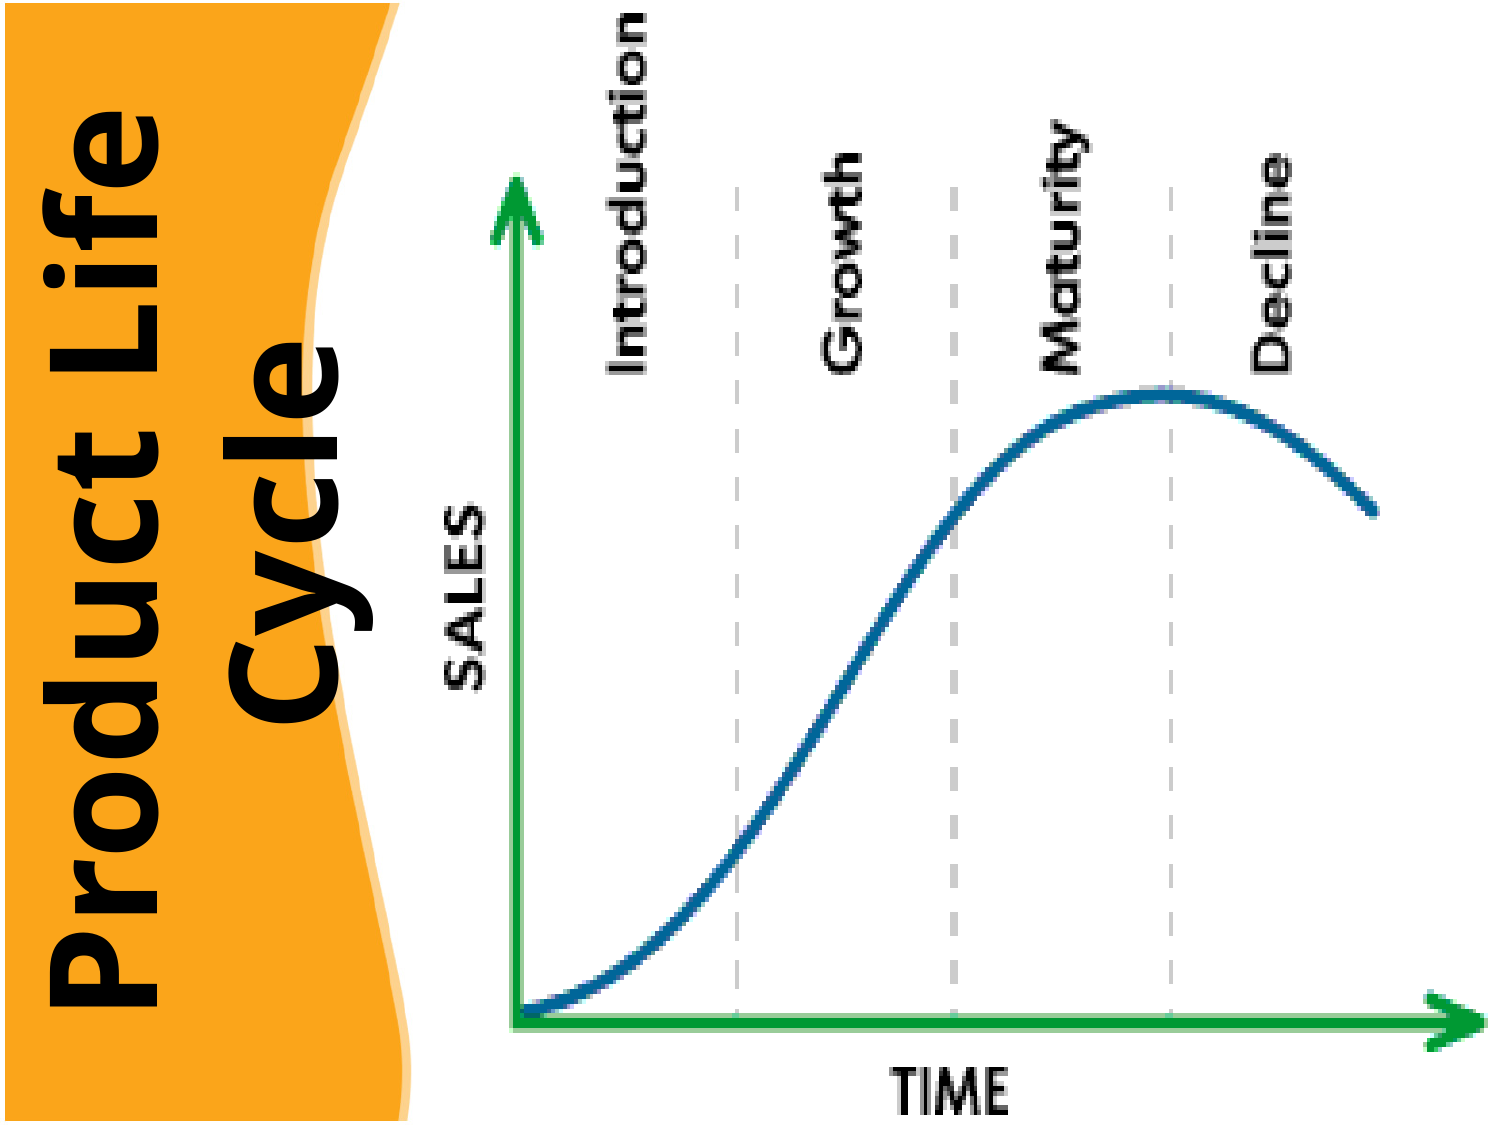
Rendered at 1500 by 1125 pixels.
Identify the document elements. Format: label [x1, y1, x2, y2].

list [0, 0, 422, 1125]
picture [424, 0, 1500, 1125]
